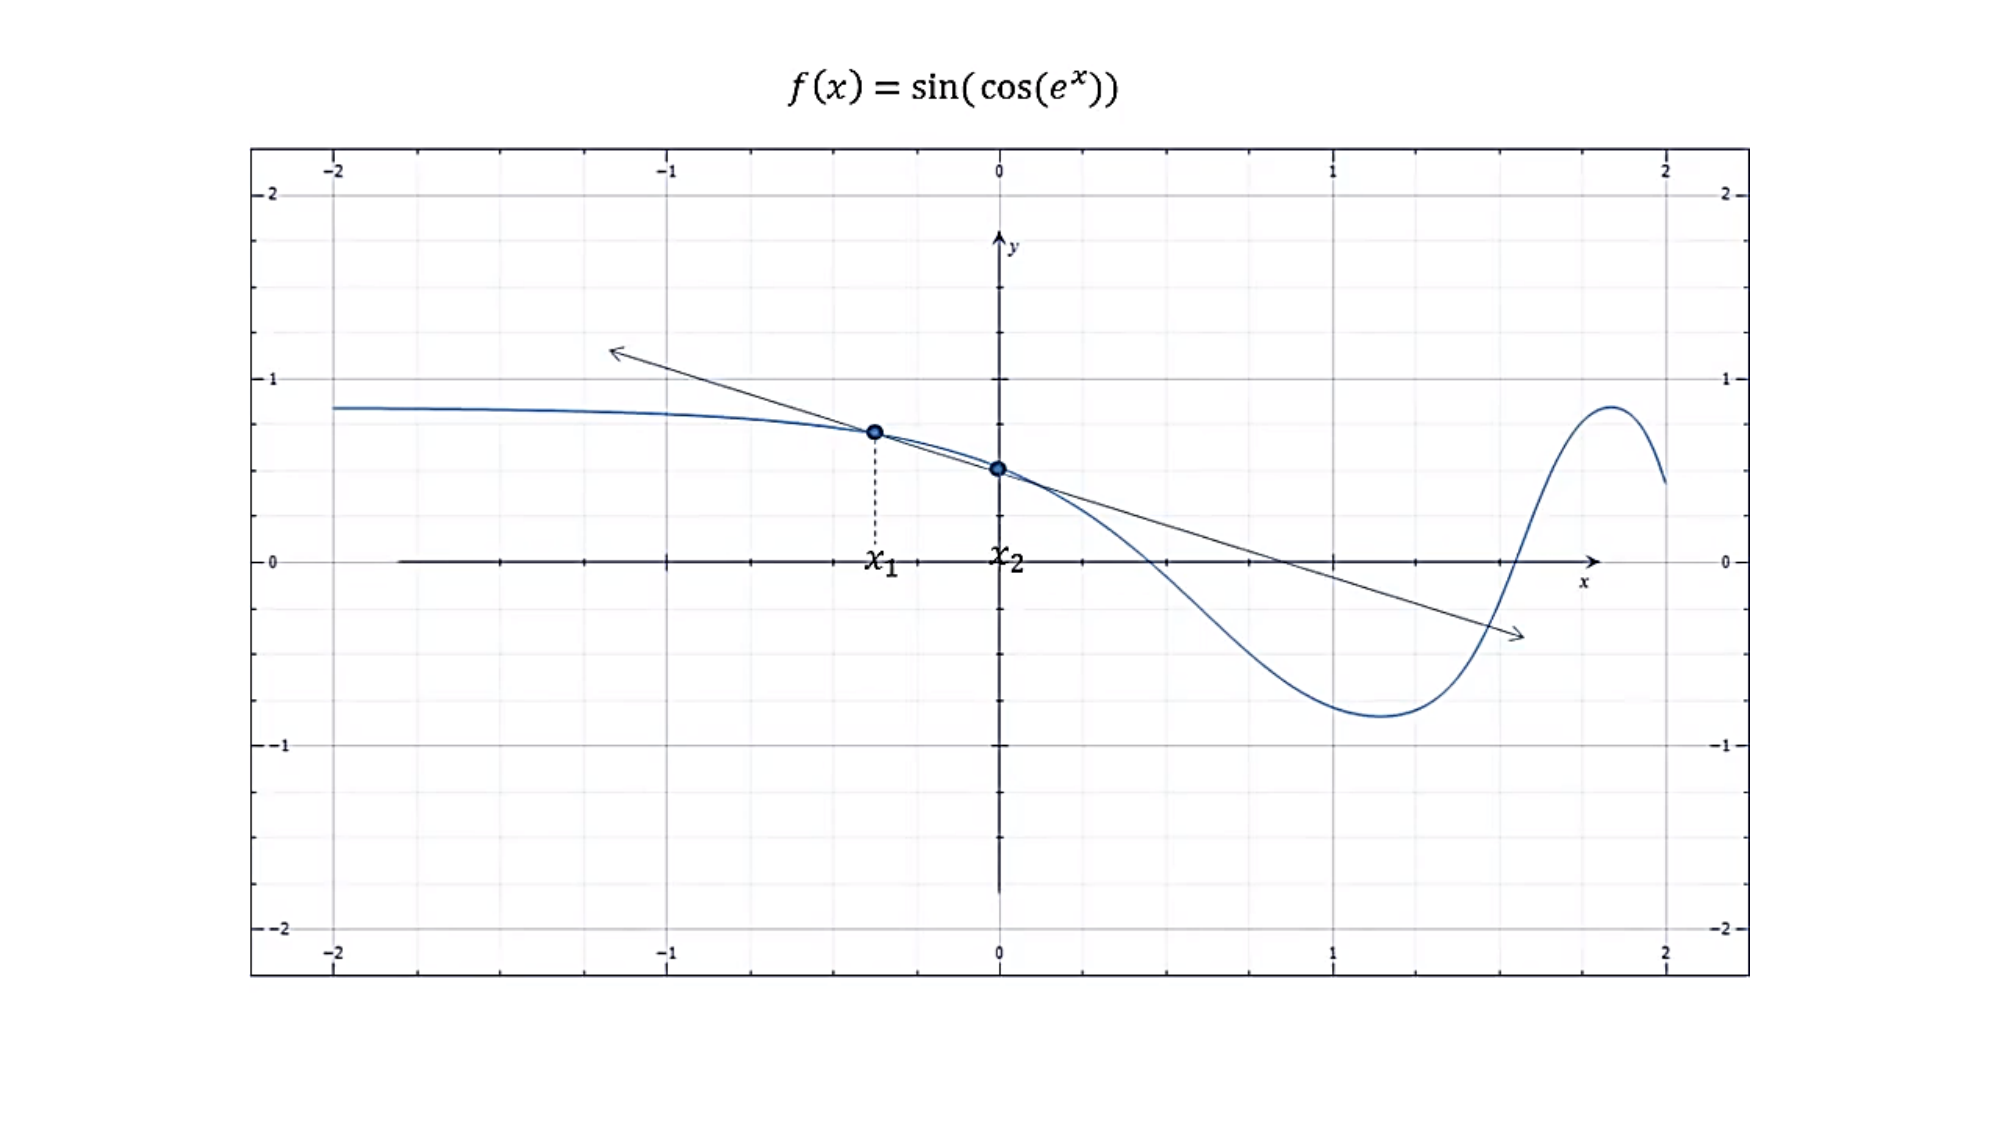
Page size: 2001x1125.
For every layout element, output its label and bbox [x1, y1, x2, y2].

picture [249, 0, 1750, 1125]
